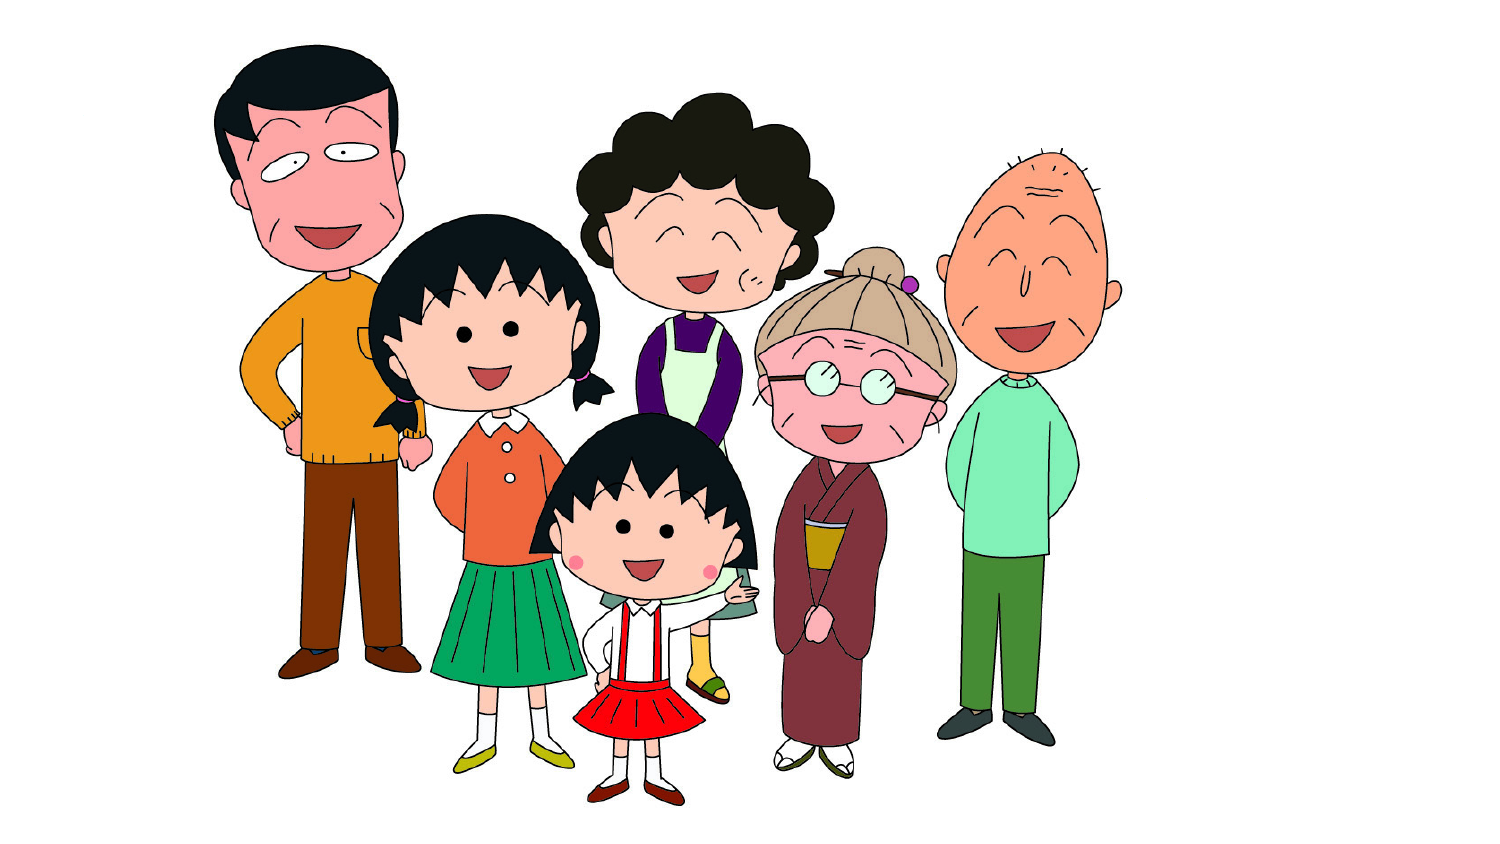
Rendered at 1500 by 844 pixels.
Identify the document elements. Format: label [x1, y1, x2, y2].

picture [81, 24, 1222, 819]
